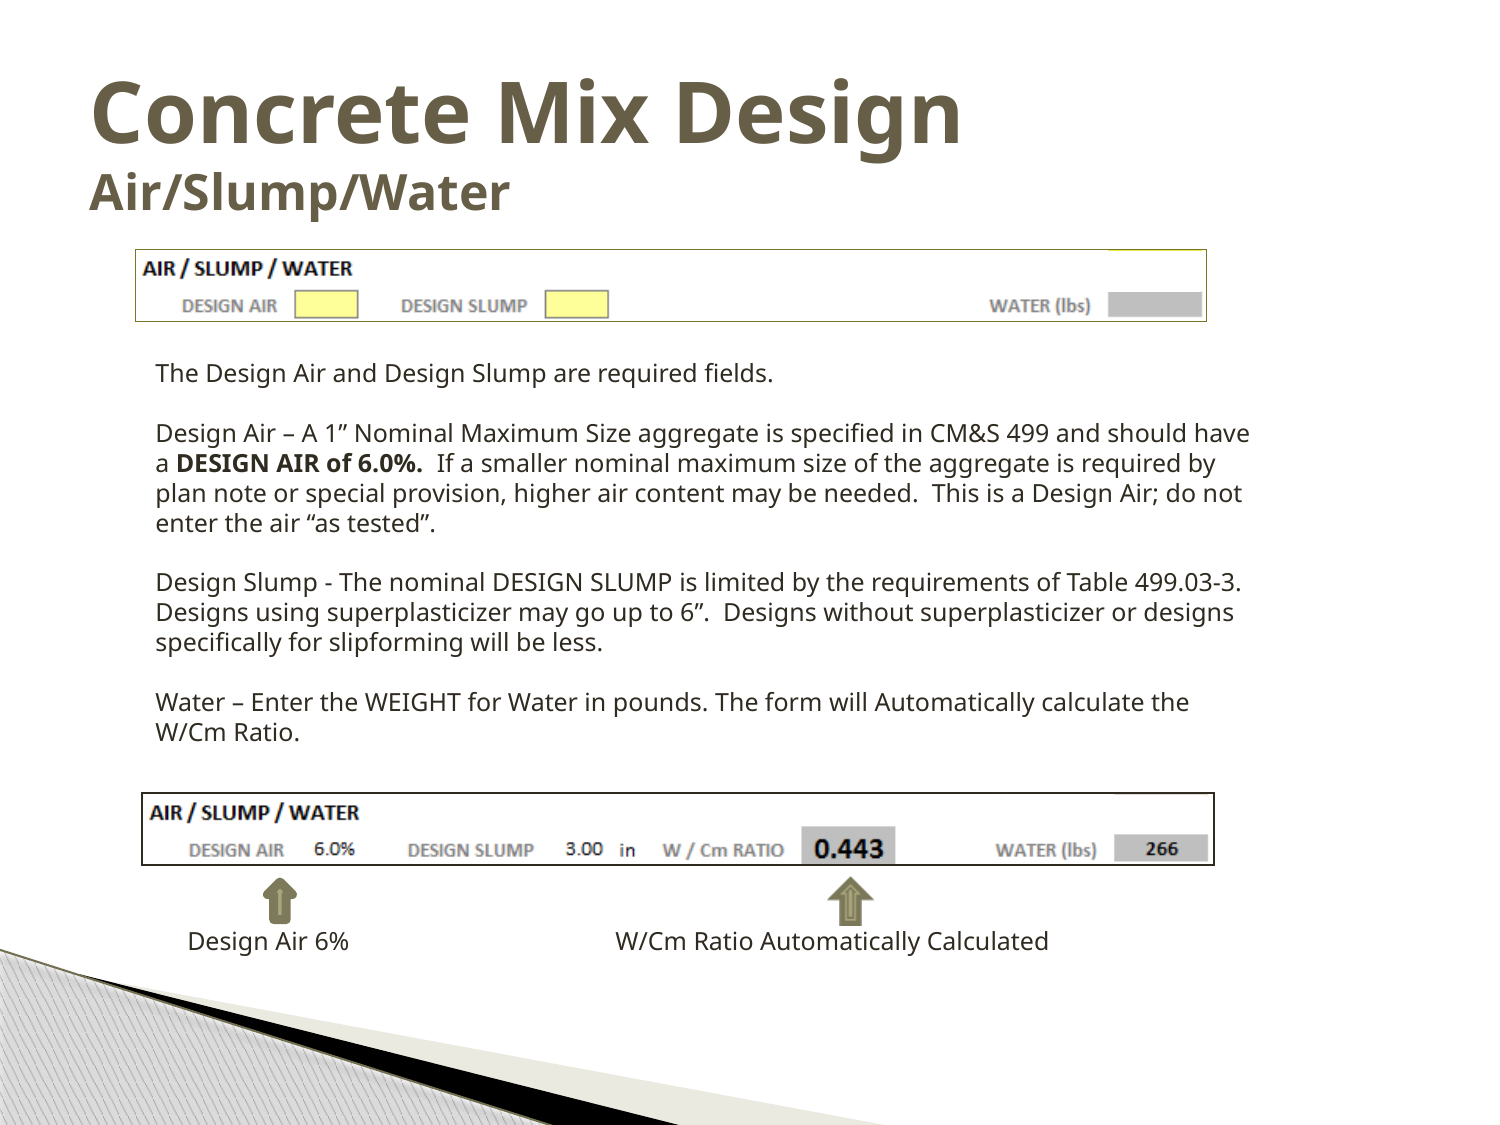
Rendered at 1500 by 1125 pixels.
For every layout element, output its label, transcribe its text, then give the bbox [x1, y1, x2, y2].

title Concrete Mix Design Air/Slump/Water [75, 45, 1425, 233]
picture [142, 793, 1214, 865]
text_box [263, 877, 297, 925]
picture [826, 876, 875, 926]
text_box Design Air 6% W/Cm Ratio Automatically Calculated [143, 905, 1276, 965]
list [135, 249, 1207, 323]
text_box The Design Air and Design Slump are required fields. Design Air – A 1” Nominal Maximum Size aggregate is specified in CM&S 499 and should have a DESIGN AIR of 6.0%. If a smaller nominal maximum size of the aggregate is required by plan note or special provision, higher air content may be needed. This is a Design Air; do not enter the air “as tested”. Design Slump - The nominal DESIGN SLUMP is limited by the requirements of Table 499.03-3. Designs using superplasticizer may go up to 6”. Designs without superplasticizer or designs specifically for slipforming will be less. Water – Enter the WEIGHT for Water in pounds. The form will Automatically calculate the W/Cm Ratio. [140, 350, 1279, 754]
